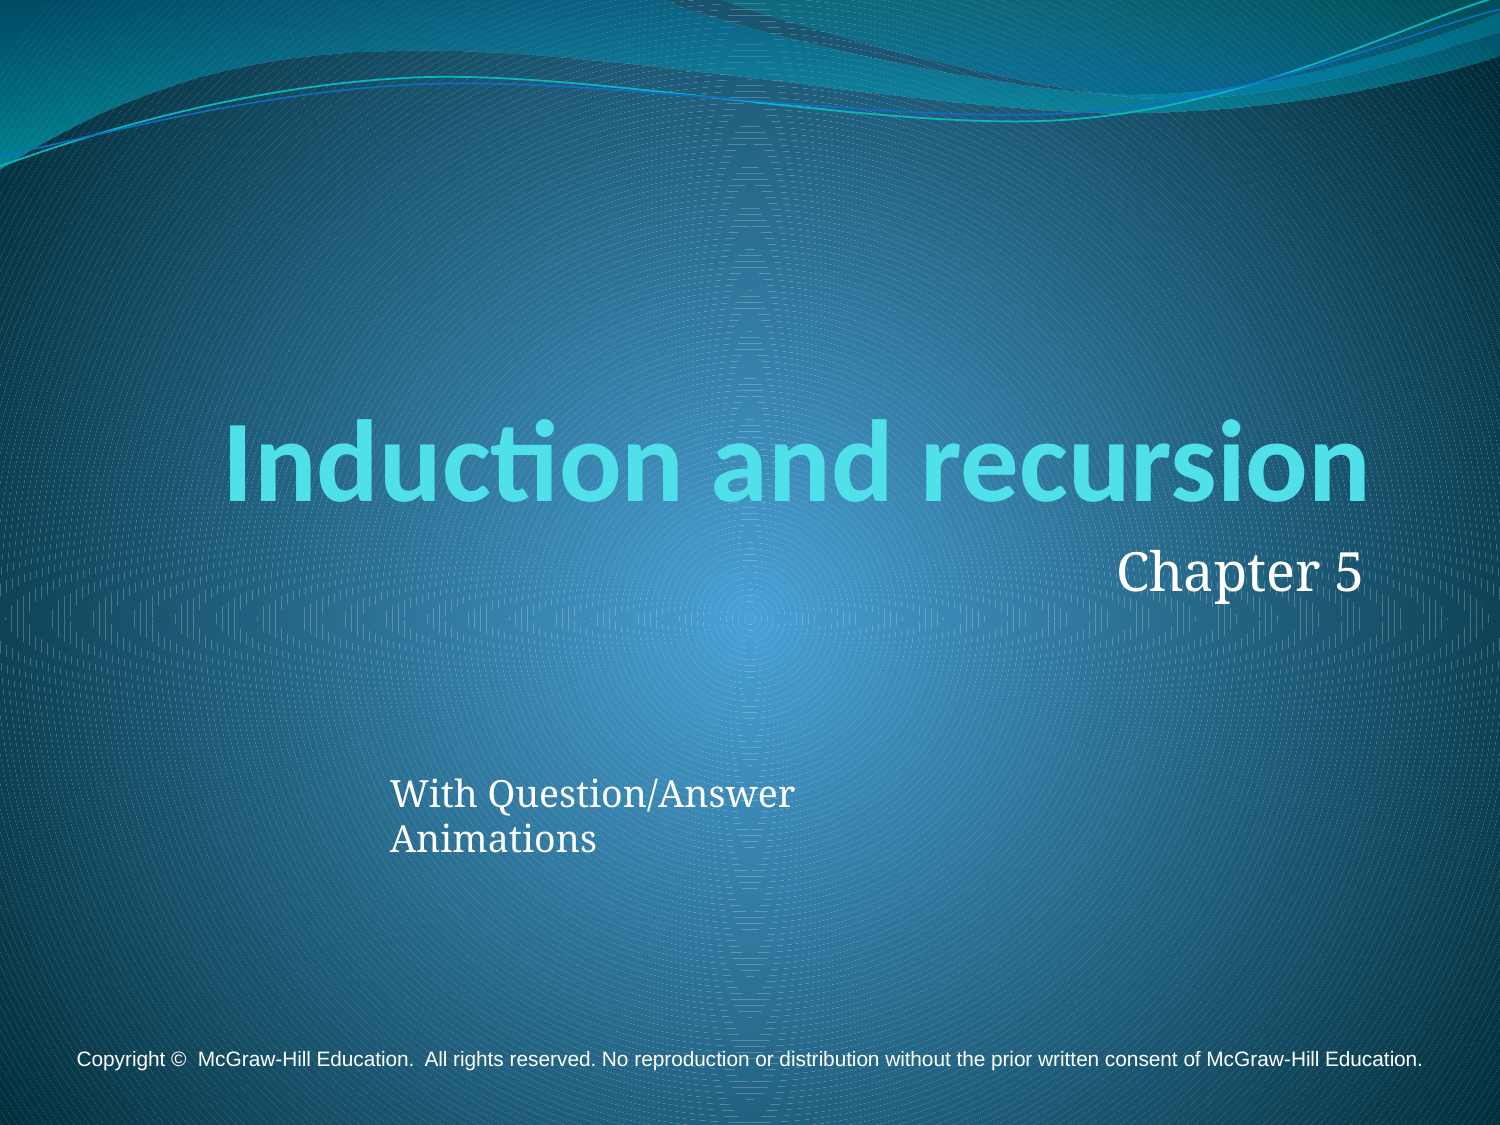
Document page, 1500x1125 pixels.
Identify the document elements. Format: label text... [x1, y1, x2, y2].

text_box With Question/Answer Animations [375, 762, 1025, 868]
title Induction and recursion [87, 224, 1376, 525]
text_box Copyright © McGraw-Hill Education. All rights reserved. No reproduction or distribution without the prior written consent of McGraw-Hill Education. [0, 1037, 1500, 1080]
subtitle Chapter 5 [87, 529, 1376, 818]
